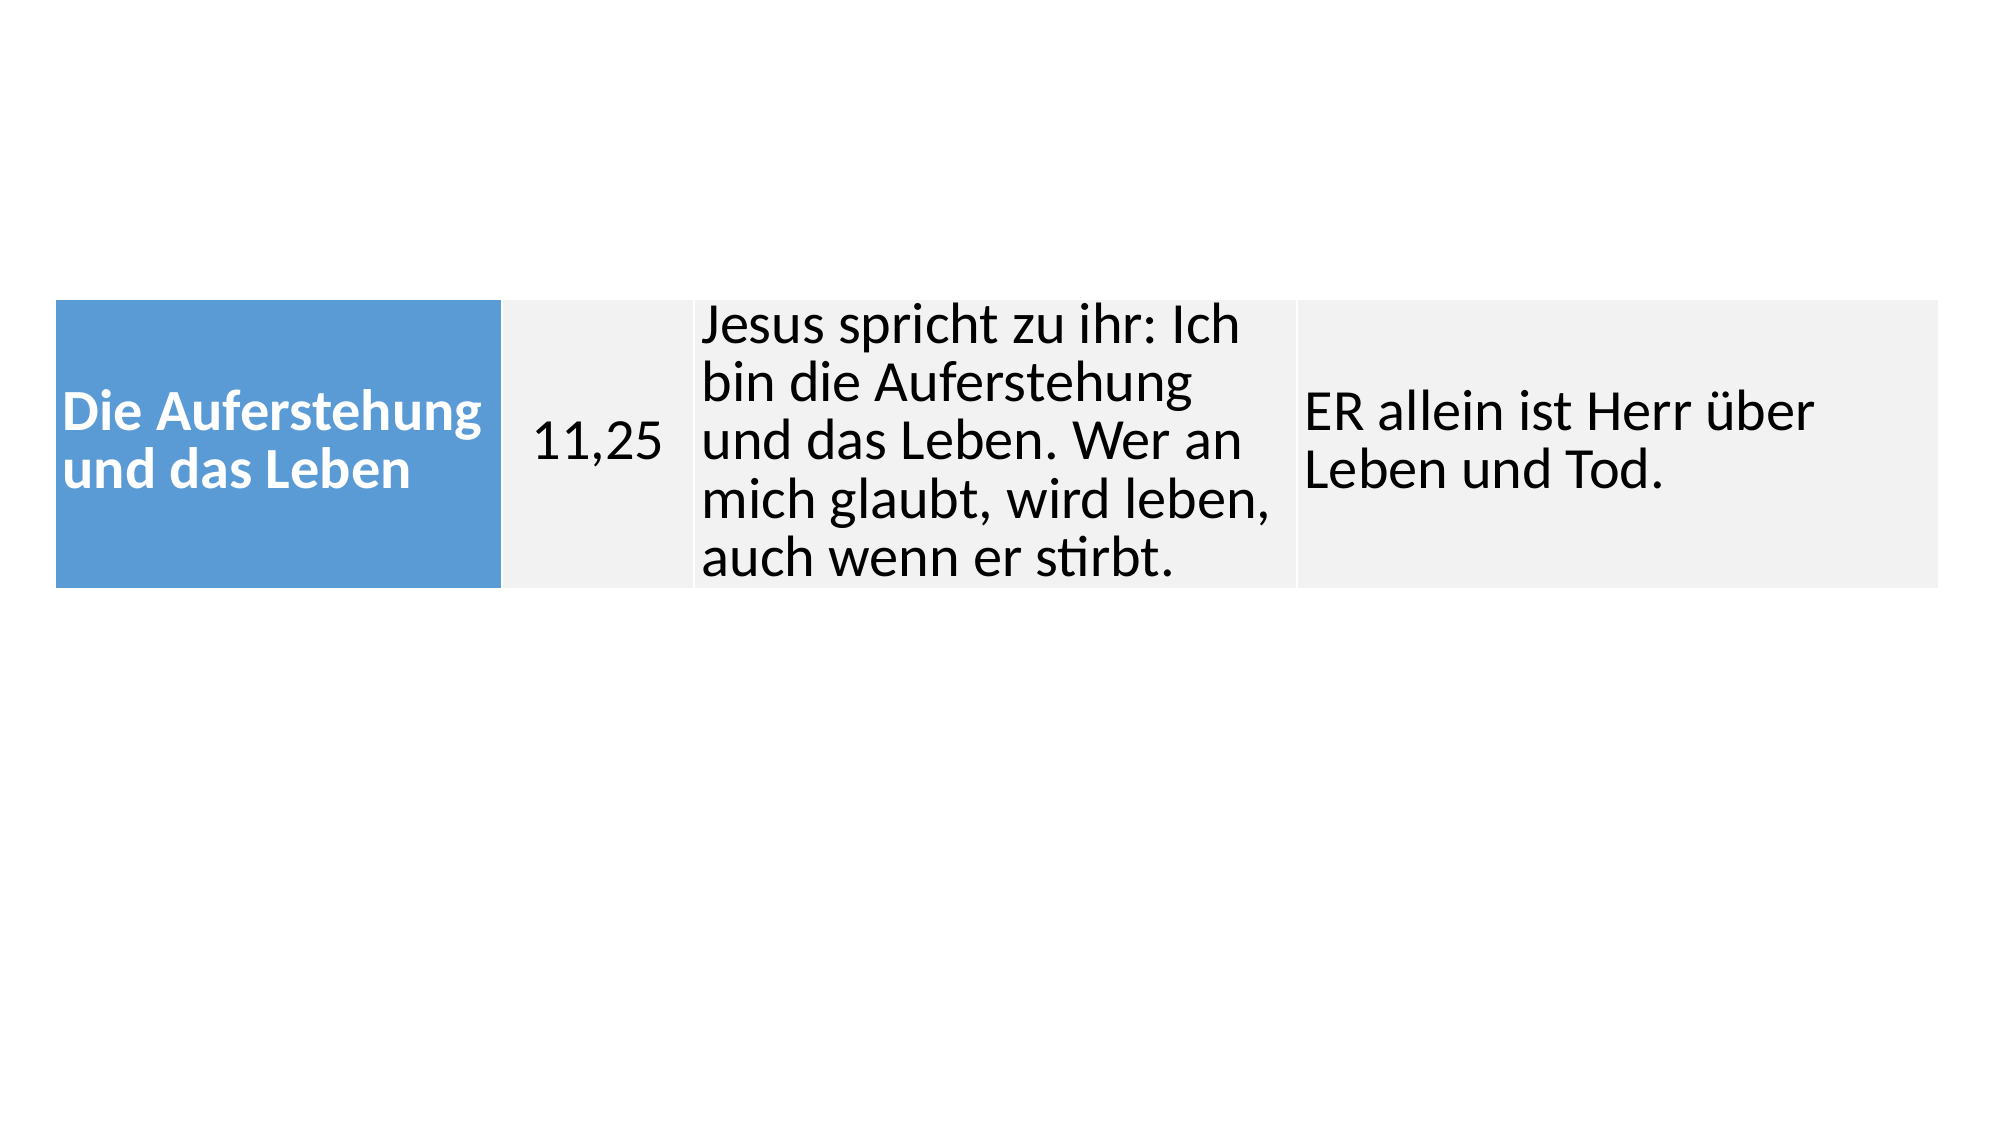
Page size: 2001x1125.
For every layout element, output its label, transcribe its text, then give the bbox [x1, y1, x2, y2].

table_header Die Auferstehung und das Leben [56, 300, 501, 588]
table_header 11,25 [503, 300, 693, 588]
table_header Jesus spricht zu ihr: Ich bin die Auferstehung und das Leben. Wer an mich glaubt, wird leben, auch wenn er stirbt. [695, 300, 1296, 588]
table_header ER allein ist Herr über Leben und Tod. [1298, 300, 1938, 588]
